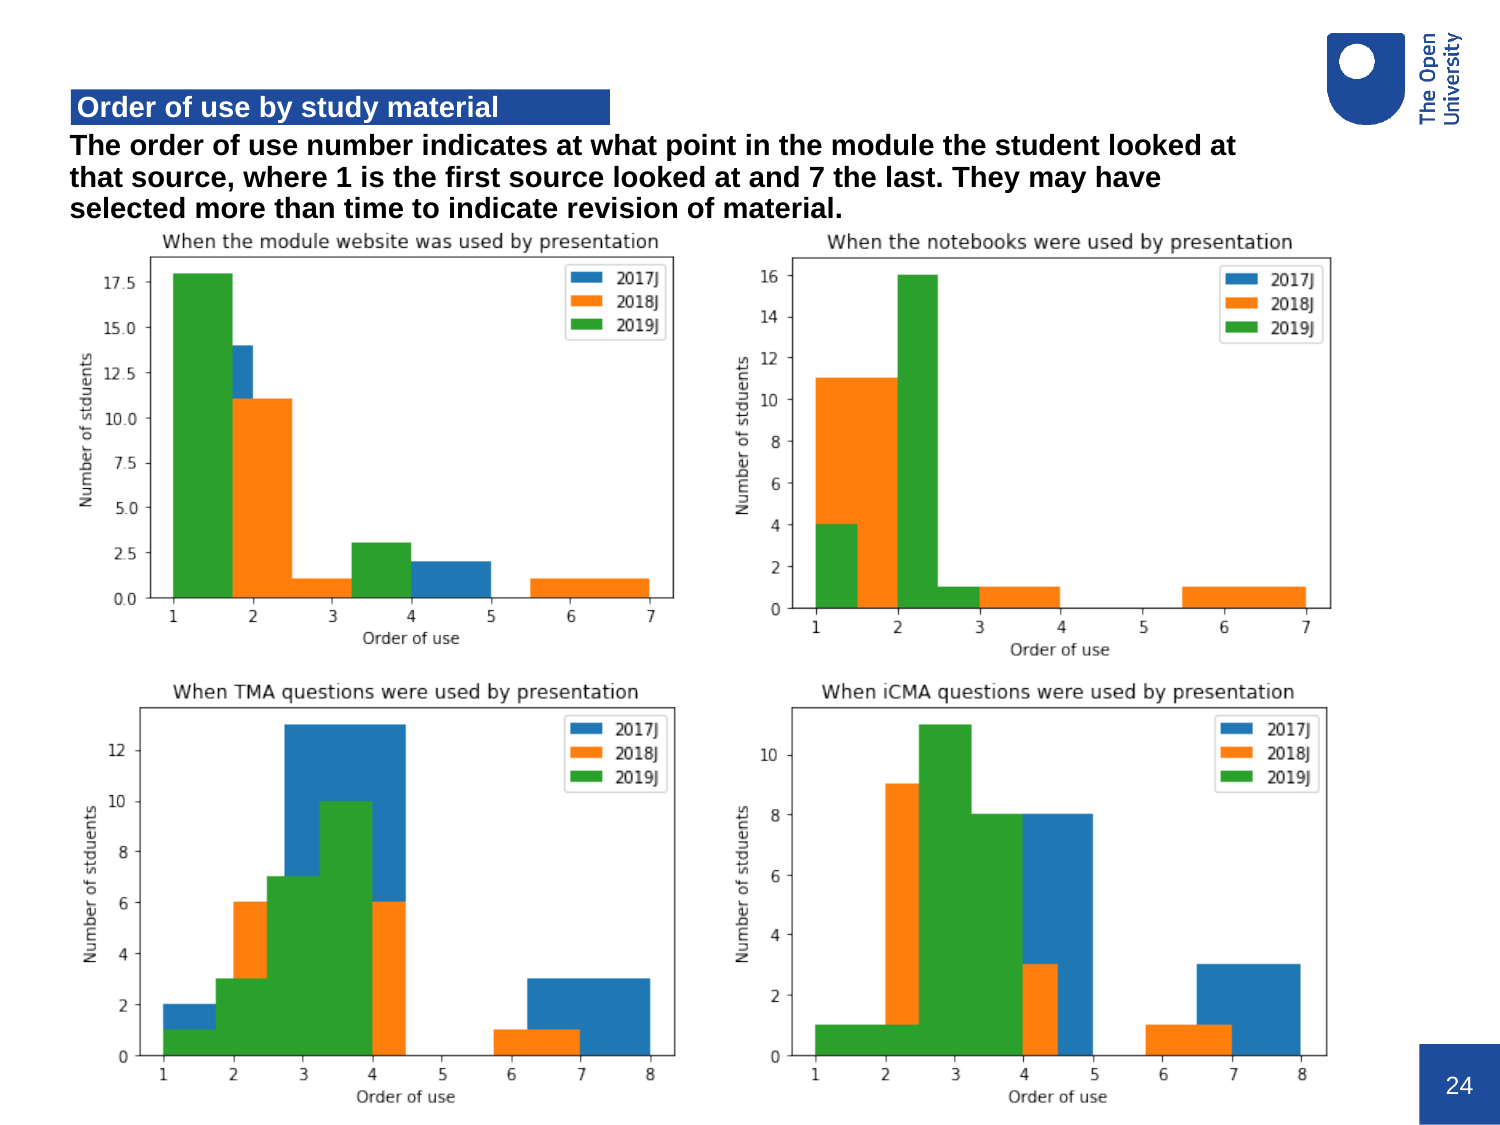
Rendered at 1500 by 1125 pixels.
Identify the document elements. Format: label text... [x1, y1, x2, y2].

picture [70, 222, 684, 657]
picture [1327, 32, 1462, 125]
list The order of use number indicates at what point in the module the student looked at that source, where 1 is the first source looked at and 7 the last. They may have selected more than time to indicate revision of material. [63, 124, 1281, 228]
picture [726, 222, 1340, 669]
picture [74, 672, 684, 1116]
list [726, 672, 1336, 1116]
title Order of use by study material [70, 89, 610, 125]
